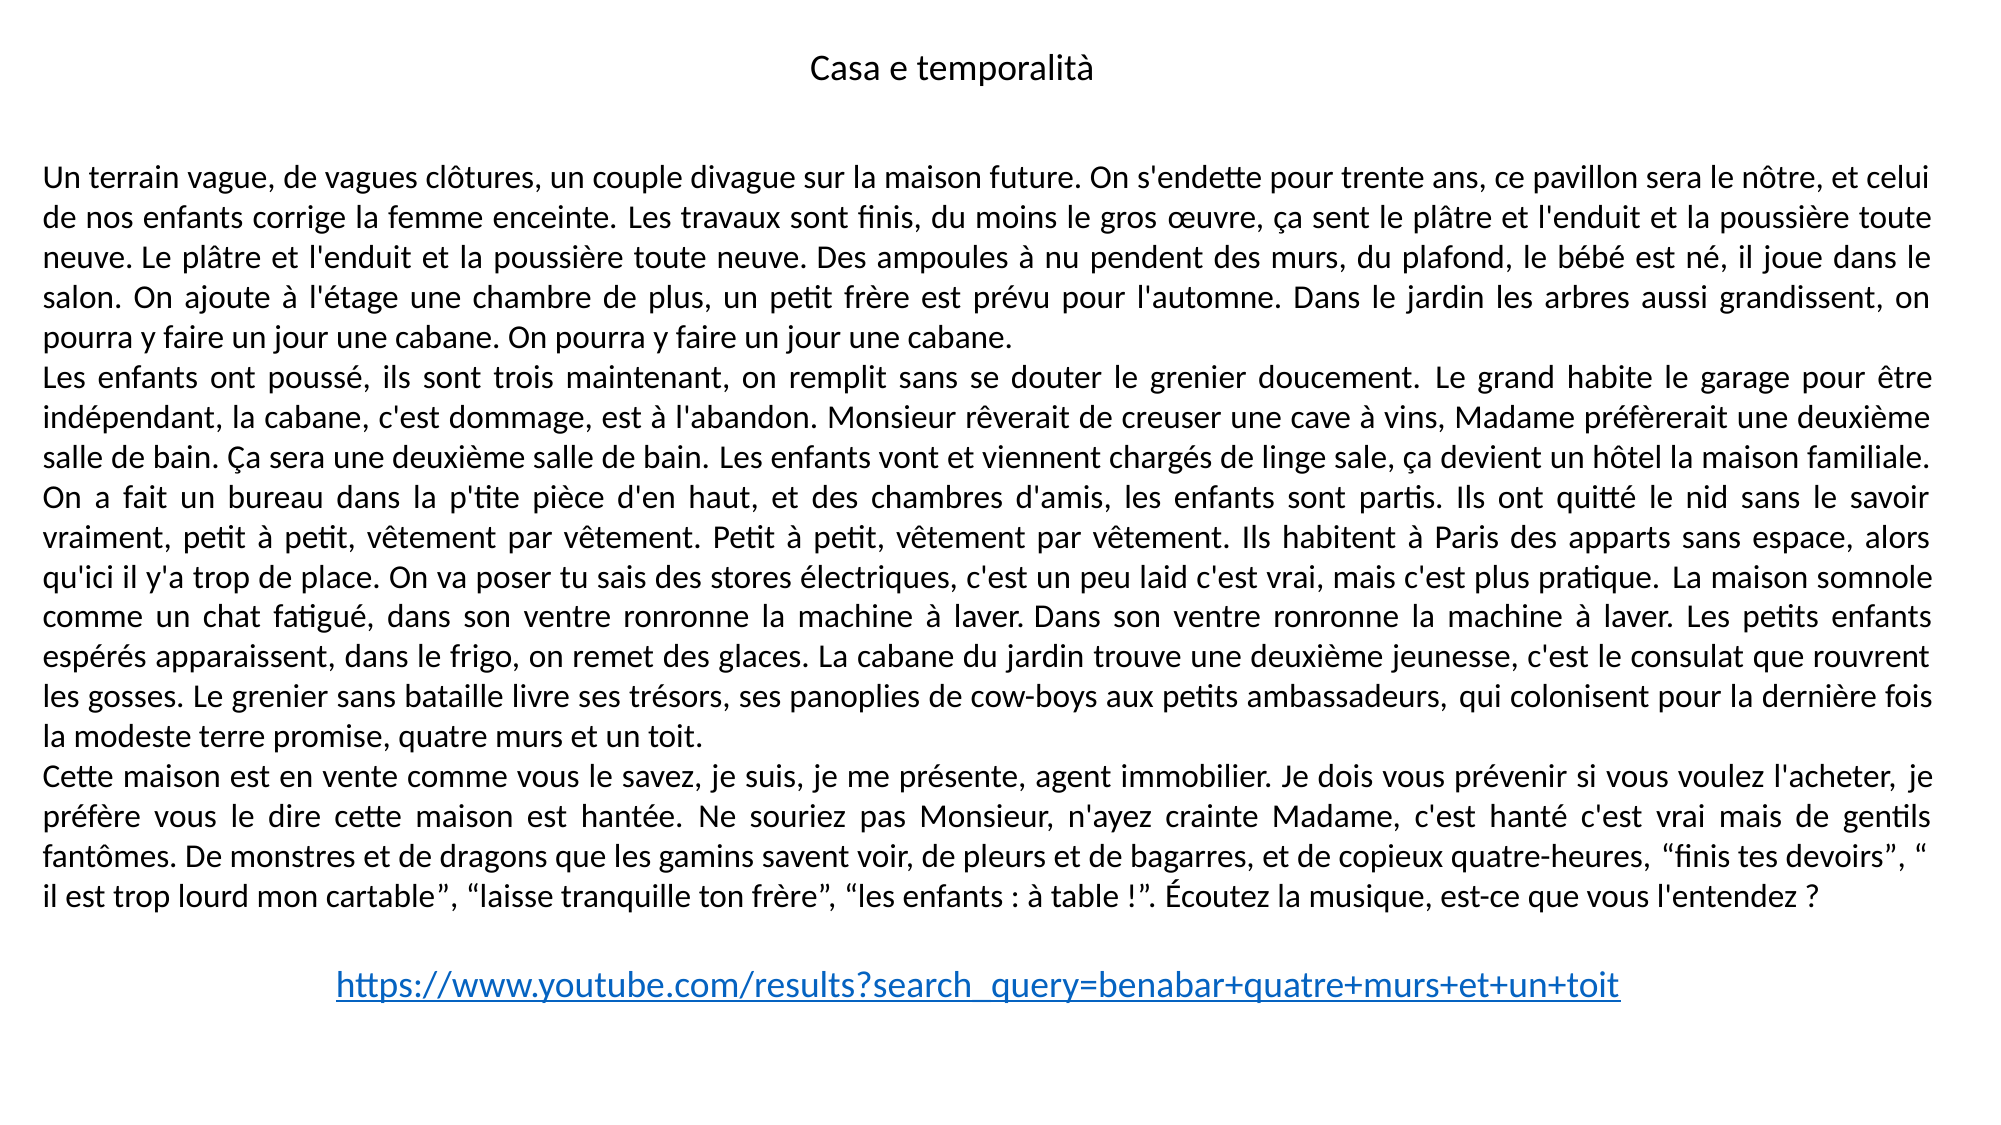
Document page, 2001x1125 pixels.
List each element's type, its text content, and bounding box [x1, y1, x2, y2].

text_box Casa e temporalità [370, 36, 1535, 96]
text_box Un terrain vague, de vagues clôtures, un couple divague sur la maison future. On s'endette pour trente ans, ce pavillon sera le nôtre, et celui de nos enfants corrige la femme enceinte. Les travaux sont finis, du moins le gros œuvre, ça sent le plâtre et l'enduit et la poussière toute neuve. Le plâtre et l'enduit et la poussière toute neuve. Des ampoules à nu pendent des murs, du plafond, le bébé est né, il joue dans le salon. On ajoute à l'étage une chambre de plus, un petit frère est prévu pour l'automne. Dans le jardin les arbres aussi grandissent, on pourra y faire un jour une cabane. On pourra y faire un jour une cabane. Les enfants ont poussé, ils sont trois maintenant, on remplit sans se douter le grenier doucement. Le grand habite le garage pour être indépendant, la cabane, c'est dommage, est à l'abandon. Monsieur rêverait de creuser une cave à vins, Madame préfèrerait une deuxième salle de bain. Ça sera une deuxième salle de bain. Les enfants vont et viennent chargés de linge sale, ça devient un hôtel la maison familiale. On a fait un bureau dans la p'tite pièce d'en haut, et des chambres d'amis, les enfants sont partis. Ils ont quitté le nid sans le savoir vraiment, petit à petit, vêtement par vêtement. Petit à petit, vêtement par vêtement. Ils habitent à Paris des apparts sans espace, alors qu'ici il y'a trop de place. On va poser tu sais des stores électriques, c'est un peu laid c'est vrai, mais c'est plus pratique. La maison somnole comme un chat fatigué, dans son ventre ronronne la machine à laver. Dans son ventre ronronne la machine à laver. Les petits enfants espérés apparaissent, dans le frigo, on remet des glaces. La cabane du jardin trouve une deuxième jeunesse, c'est le consulat que rouvrent les gosses. Le grenier sans bataille livre ses trésors, ses panoplies de cow-boys aux petits ambassadeurs, qui colonisent pour la dernière fois la modeste terre promise, quatre murs et un toit. Cette maison est en vente comme vous le savez, je suis, je me présente, agent immobilier. Je dois vous prévenir si vous voulez l'acheter, je préfère vous le dire cette maison est hantée. Ne souriez pas Monsieur, n'ayez crainte Madame, c'est hanté c'est vrai mais de gentils fantômes. De monstres et de dragons que les gamins savent voir, de pleurs et de bagarres, et de copieux quatre-heures, “finis tes devoirs”, “ il est trop lourd mon cartable”, “laisse tranquille ton frère”, “les enfants : à table !”. Écoutez la musique, est-ce que vous l'entendez ? [27, 148, 1949, 922]
text_box https://www.youtube.com/results?search_query=benabar+quatre+murs+et+un+toit [166, 952, 1791, 1057]
